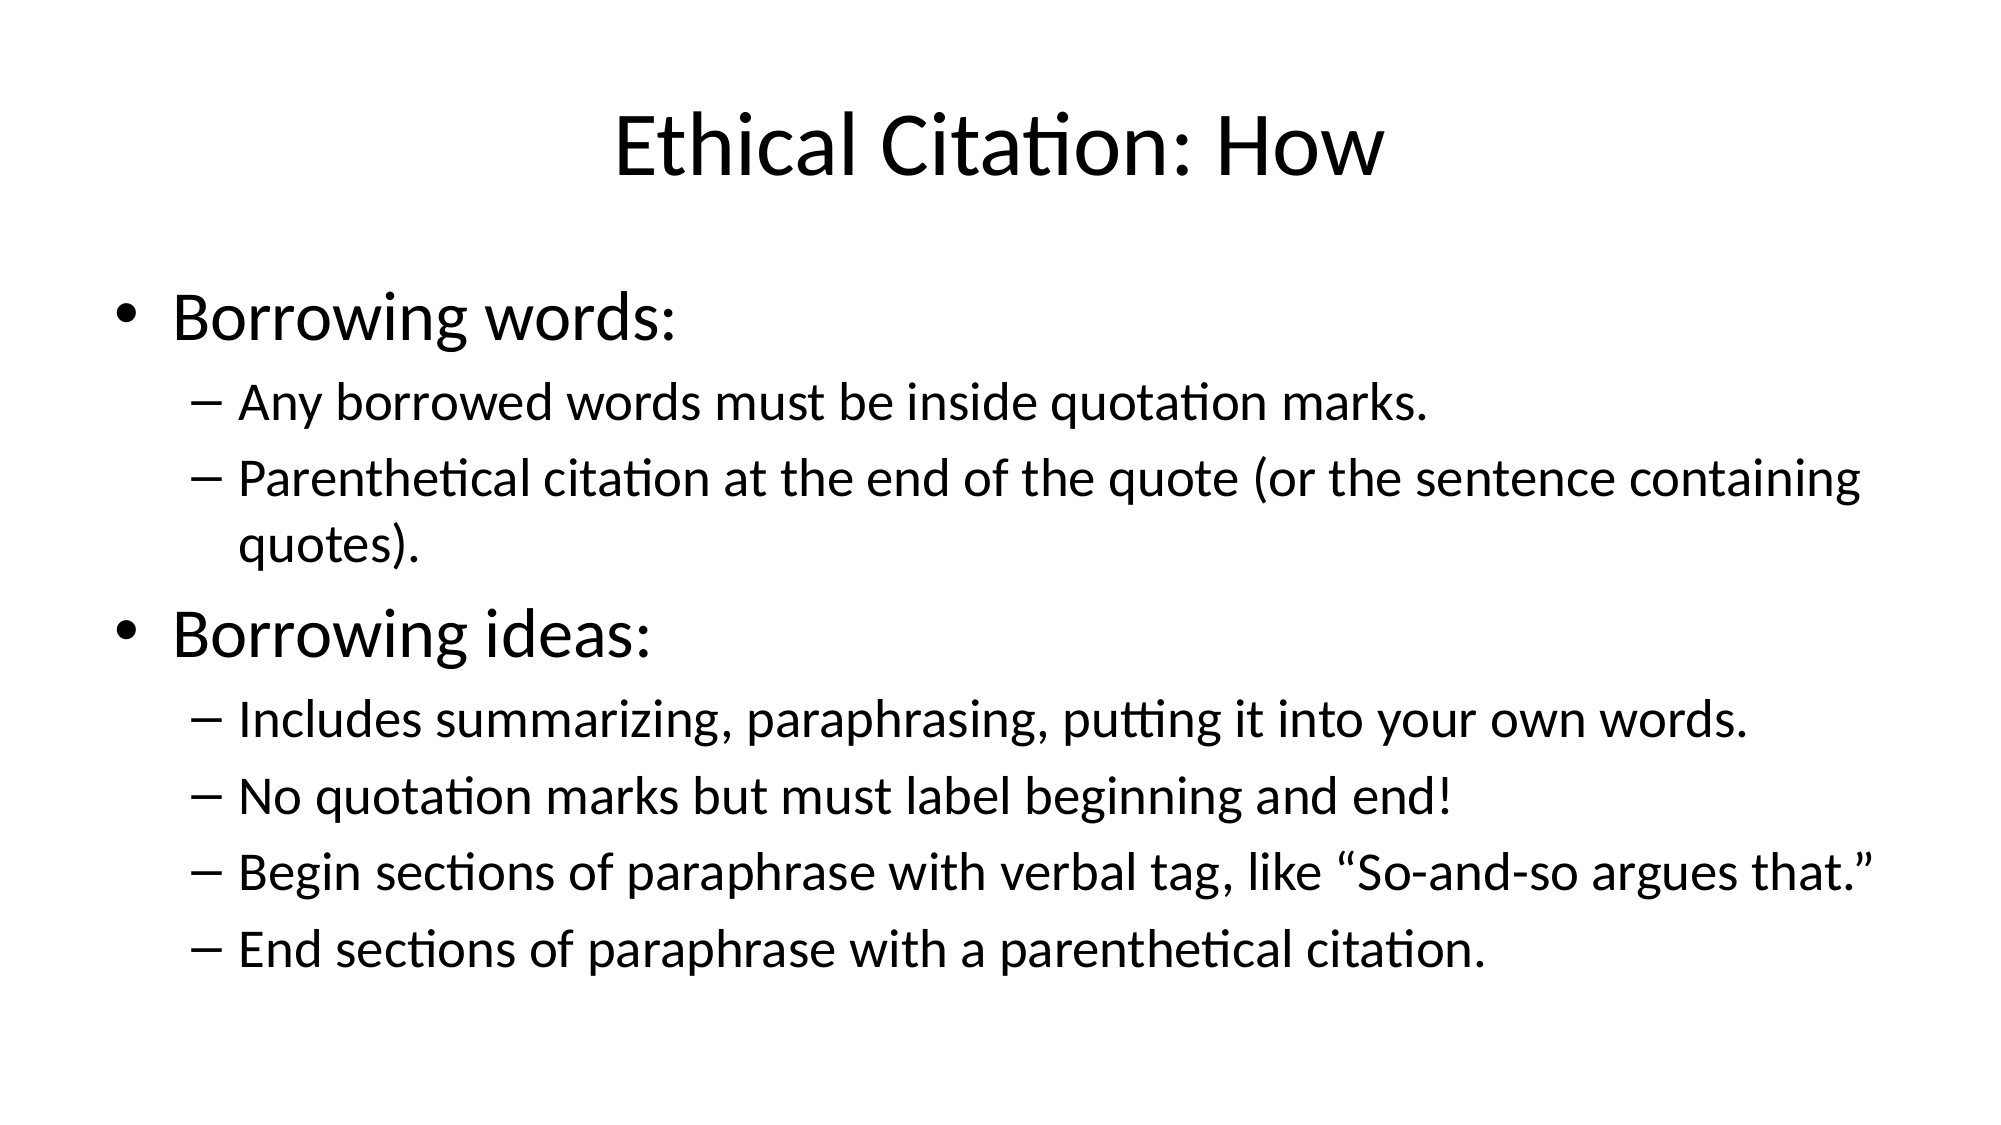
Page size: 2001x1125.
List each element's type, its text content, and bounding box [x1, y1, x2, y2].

list Borrowing words: Any borrowed words must be inside quotation marks. Parenthetical citation at the end of the quote (or the sentence containing quotes). Borrowing ideas: Includes summarizing, paraphrasing, putting it into your own words. No quotation marks but must label beginning and end! Begin sections of paraphrase with verbal tag, like “So-and-so argues that.” End sections of paraphrase with a parenthetical citation. [99, 262, 1900, 1005]
title Ethical Citation: How [99, 45, 1900, 233]
